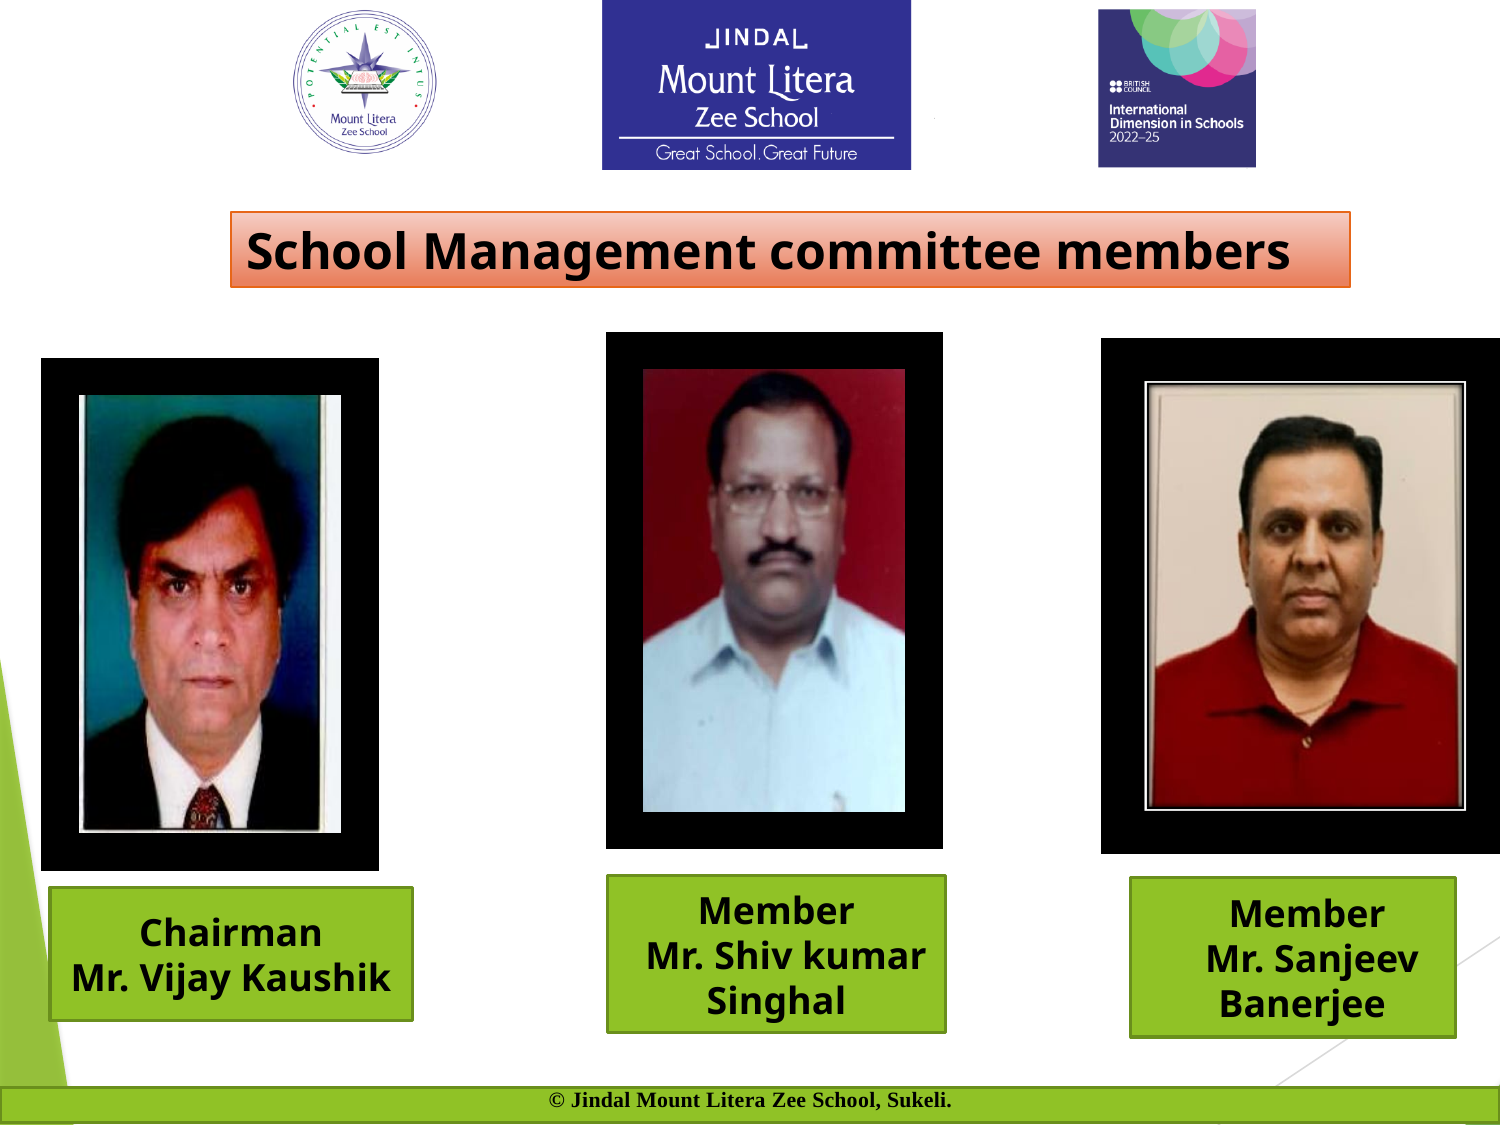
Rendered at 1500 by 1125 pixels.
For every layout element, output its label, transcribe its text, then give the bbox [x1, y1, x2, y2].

picture [78, 394, 342, 834]
text_box School Management committee members [230, 211, 1351, 288]
text_box © Jindal Mount Litera Zee School, Sukeli. [0, 1086, 1500, 1124]
picture [292, 0, 1256, 170]
text_box Chairman Mr. Vijay Kaushik [48, 886, 414, 1022]
picture [642, 368, 906, 813]
text_box Member Mr. Sanjeev Banerjee [1129, 876, 1457, 1039]
picture [1137, 374, 1473, 817]
text_box Member Mr. Shiv kumar Singhal [606, 874, 947, 1034]
